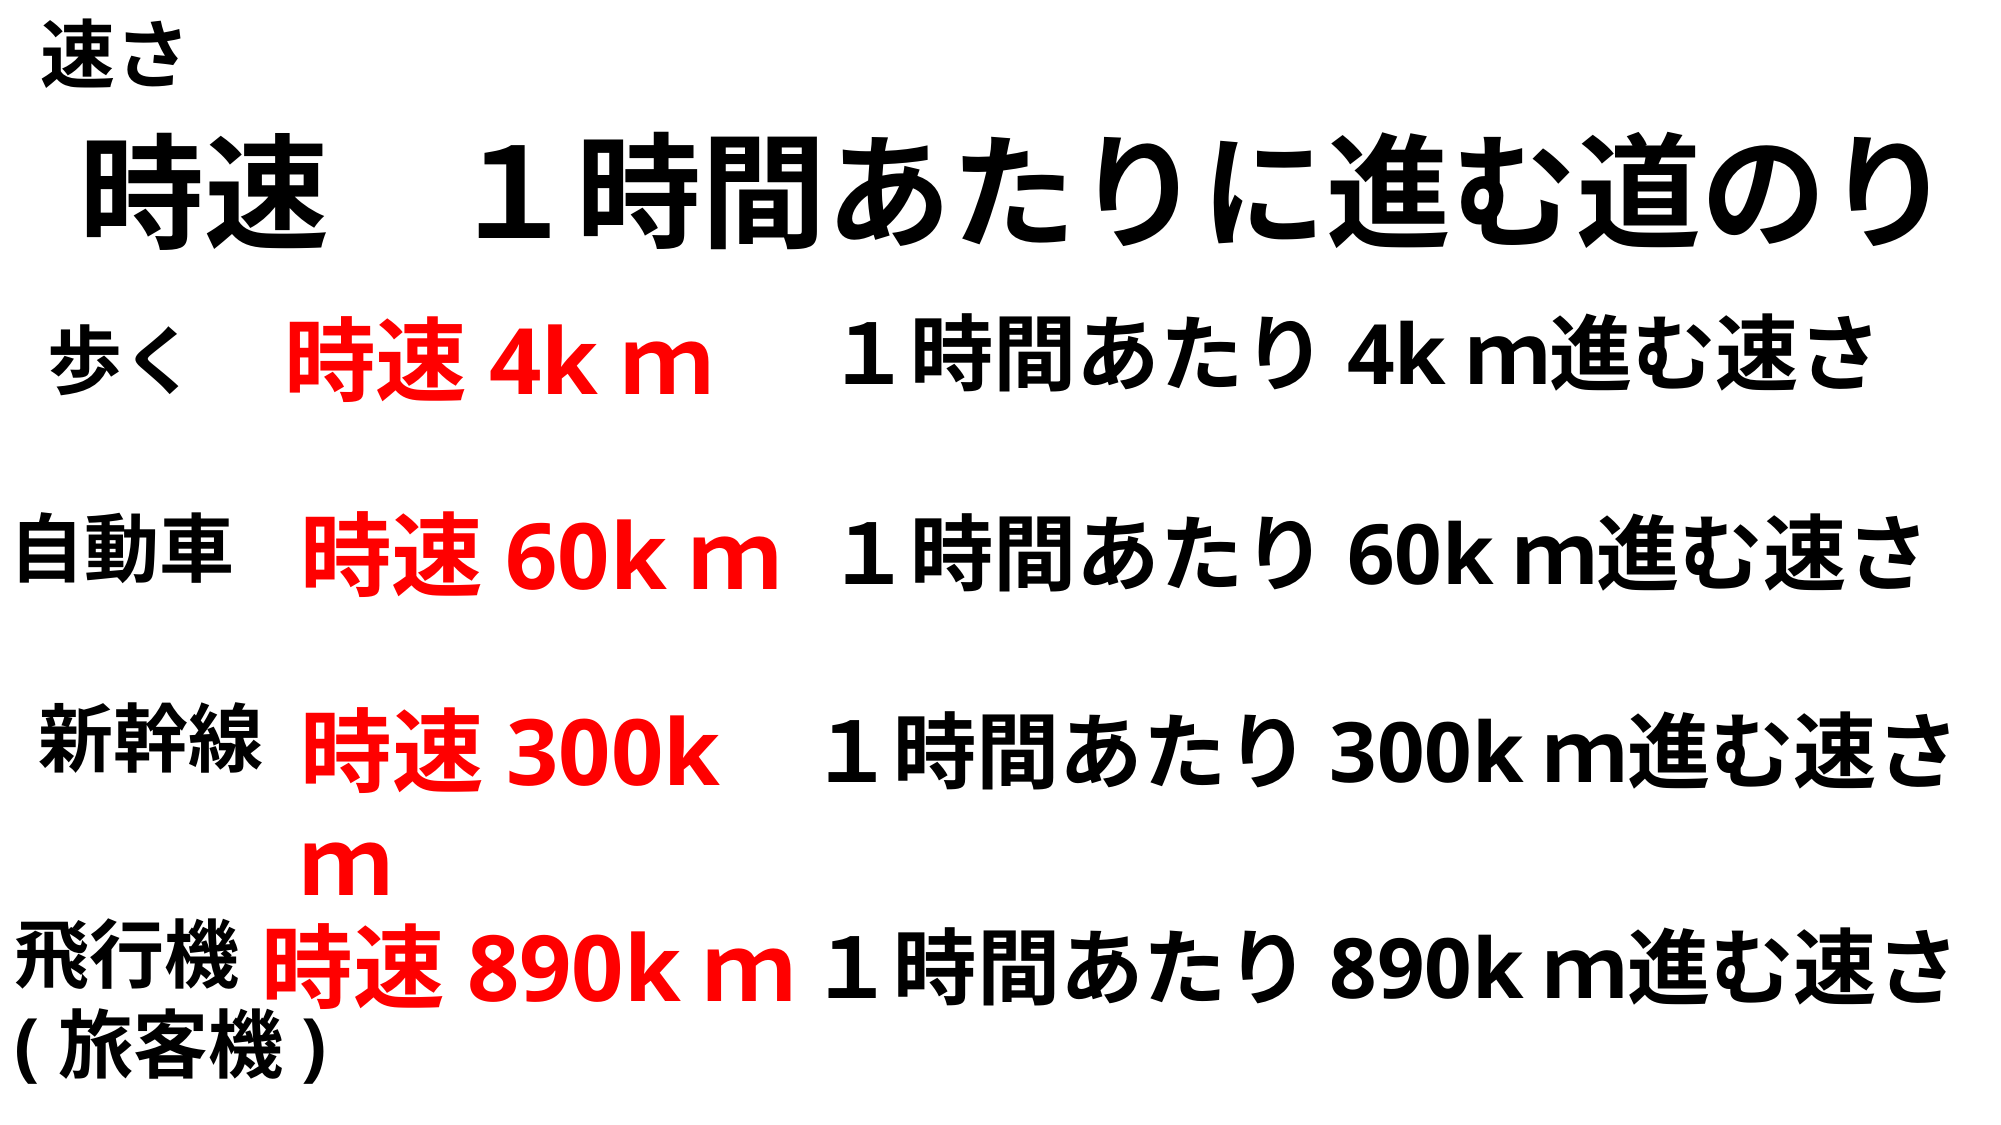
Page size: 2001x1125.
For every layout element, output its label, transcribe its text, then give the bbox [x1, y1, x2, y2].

text_box 速さ [26, 0, 289, 105]
text_box 時速4kｍ [269, 295, 777, 530]
text_box 時速60kｍ [285, 490, 845, 691]
text_box １時間あたり4kｍ進む速さ [812, 293, 1979, 409]
text_box １時間あたりに進む道のり [436, 105, 1979, 271]
text_box １時間あたり300kｍ進む速さ [795, 691, 1979, 807]
text_box 時速 [64, 106, 427, 422]
text_box 歩く [32, 306, 221, 411]
text_box 時速300kｍ [286, 686, 817, 902]
text_box １時間あたり60kｍ進む速さ [812, 493, 2000, 609]
text_box 新幹線 [23, 684, 287, 789]
text_box 飛行機 (旅客機) [0, 900, 346, 1096]
text_box １時間あたり890kｍ進む速さ [795, 908, 2000, 1023]
text_box 自動車 [0, 493, 258, 599]
text_box 時速890kｍ [246, 902, 855, 1125]
